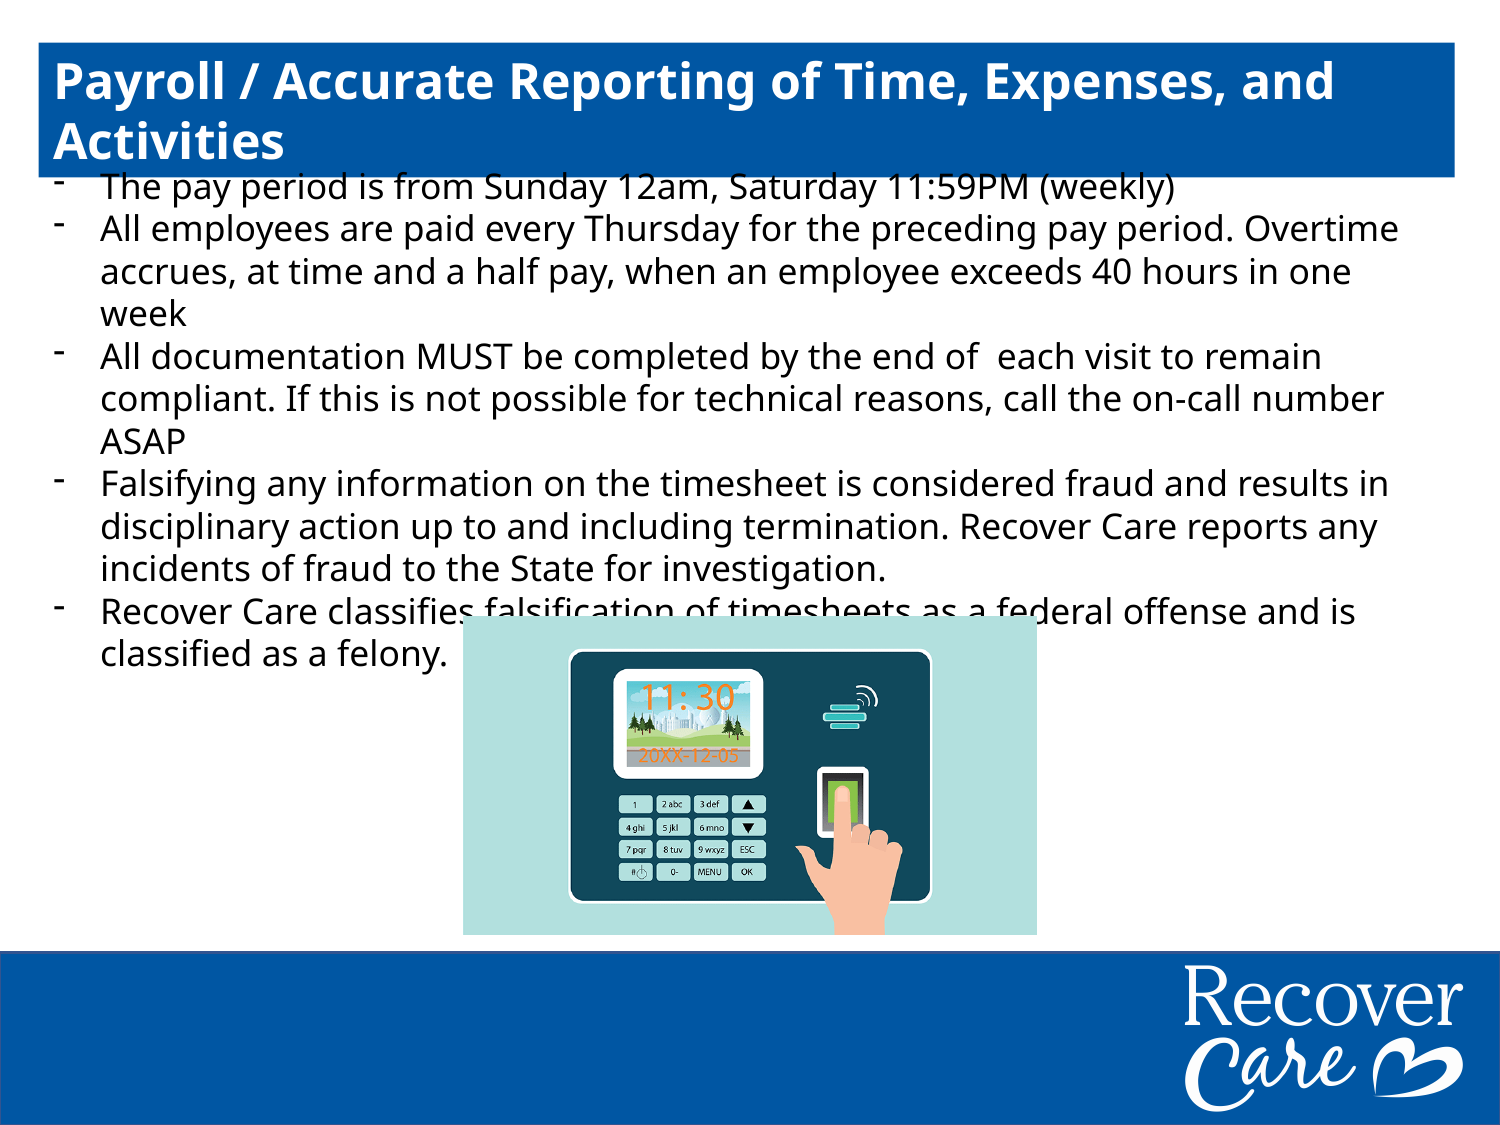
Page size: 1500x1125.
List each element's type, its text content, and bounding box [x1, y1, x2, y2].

text_box Payroll / Accurate Reporting of Time, Expenses, and Activities [38, 42, 1455, 156]
text_box The pay period is from Sunday 12am, Saturday 11:59PM (weekly) All employees are paid every Thursday for the preceding pay period. Overtime accrues, at time and a half pay, when an employee exceeds 40 hours in one week All documentation MUST be completed by the end of each visit to remain compliant. If this is not possible for technical reasons, call the on-call number ASAP Falsifying any information on the timesheet is considered fraud and results in disciplinary action up to and including termination. Recover Care reports any incidents of fraud to the State for investigation. Recover Care classifies falsification of timesheets as a federal offense and is classified as a felony. [38, 156, 1455, 682]
picture [462, 616, 1037, 935]
picture [1148, 946, 1500, 1125]
